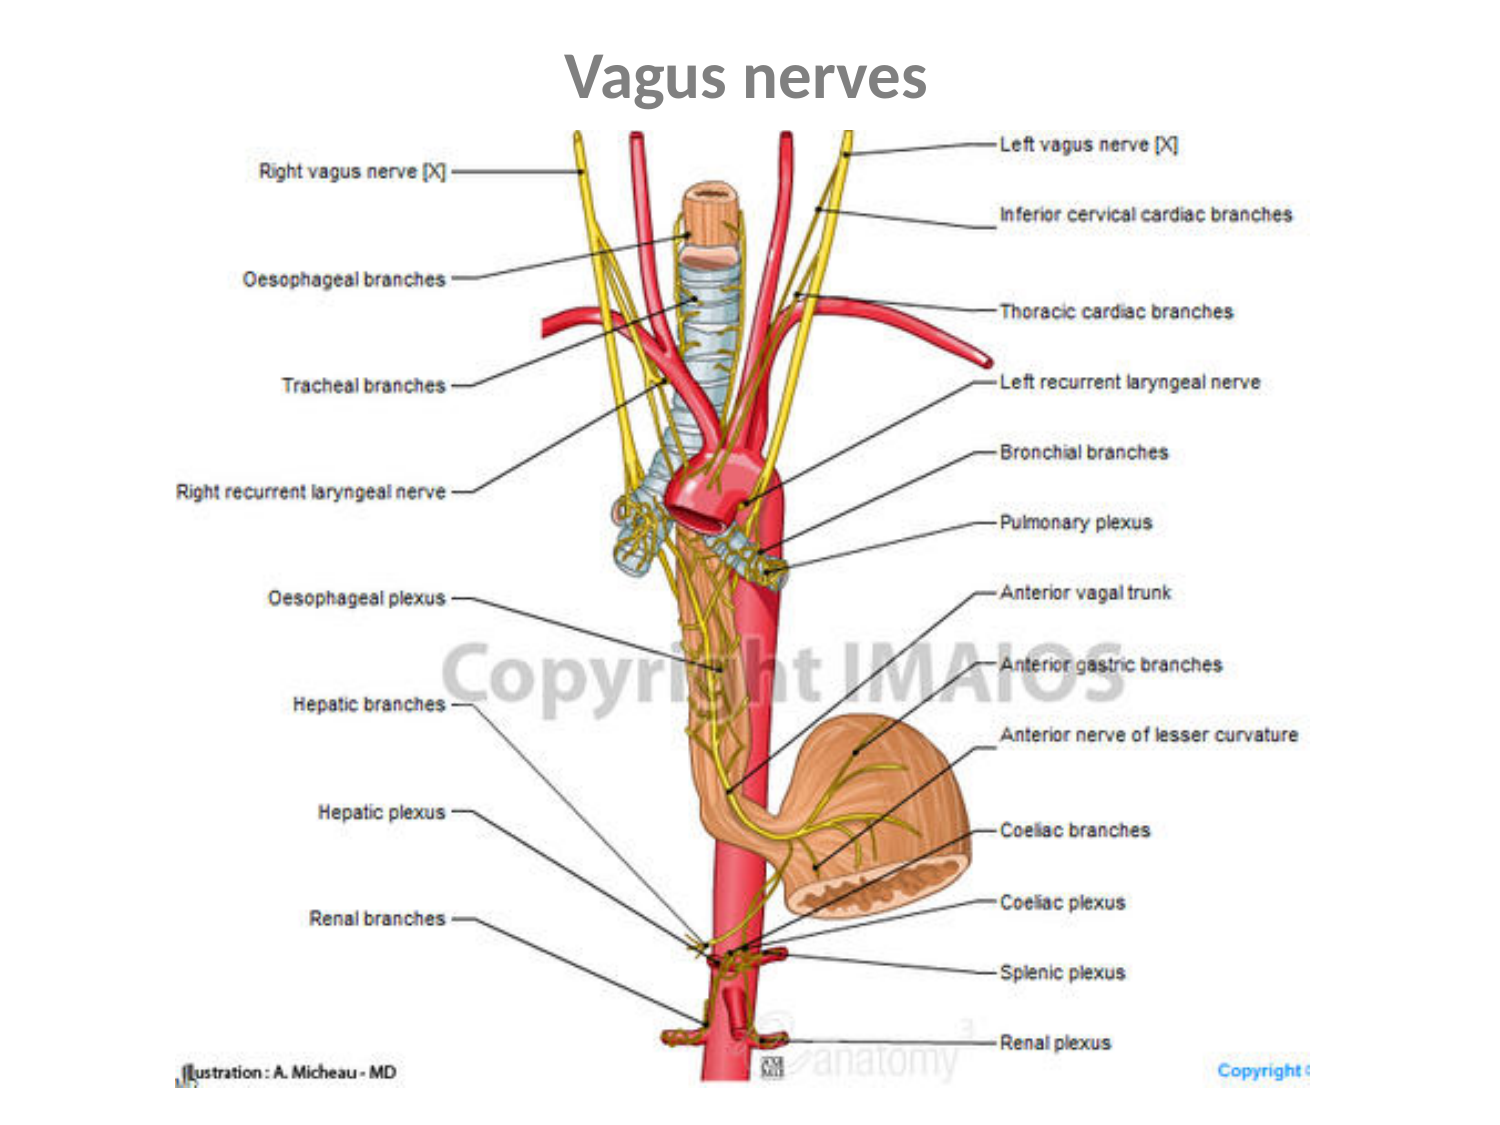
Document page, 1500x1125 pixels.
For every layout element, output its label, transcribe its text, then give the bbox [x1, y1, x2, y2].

title Vagus nerves [75, 23, 1418, 119]
picture [175, 130, 1310, 1088]
